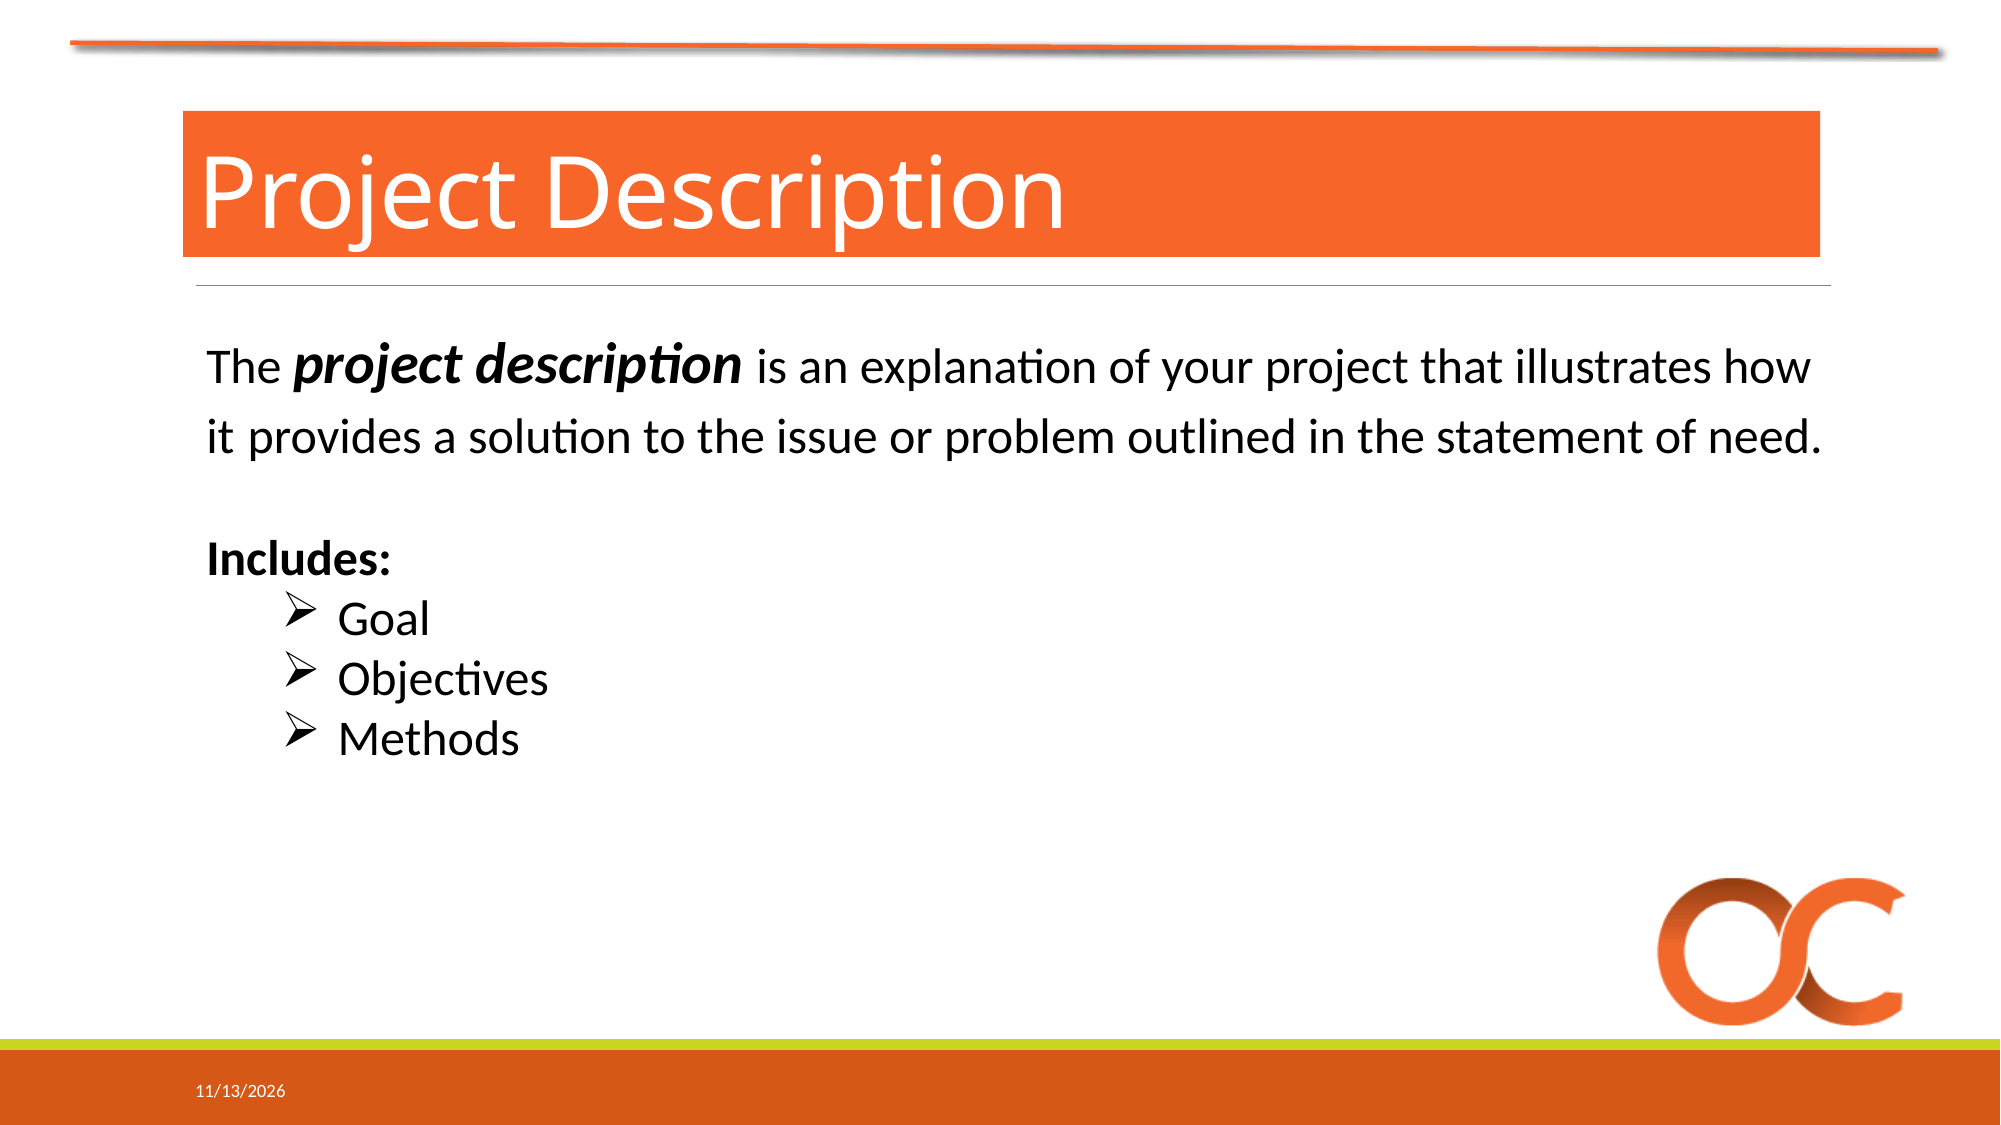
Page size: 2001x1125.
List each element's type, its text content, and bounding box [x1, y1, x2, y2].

text_box The project description is an explanation of your project that illustrates how it provides a solution to the issue or problem outlined in the statement of need. Includes: Goal Objectives Methods [191, 288, 1863, 893]
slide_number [180, 1059, 586, 1120]
picture [1643, 872, 1923, 1043]
text_box Project Description [183, 110, 1821, 257]
